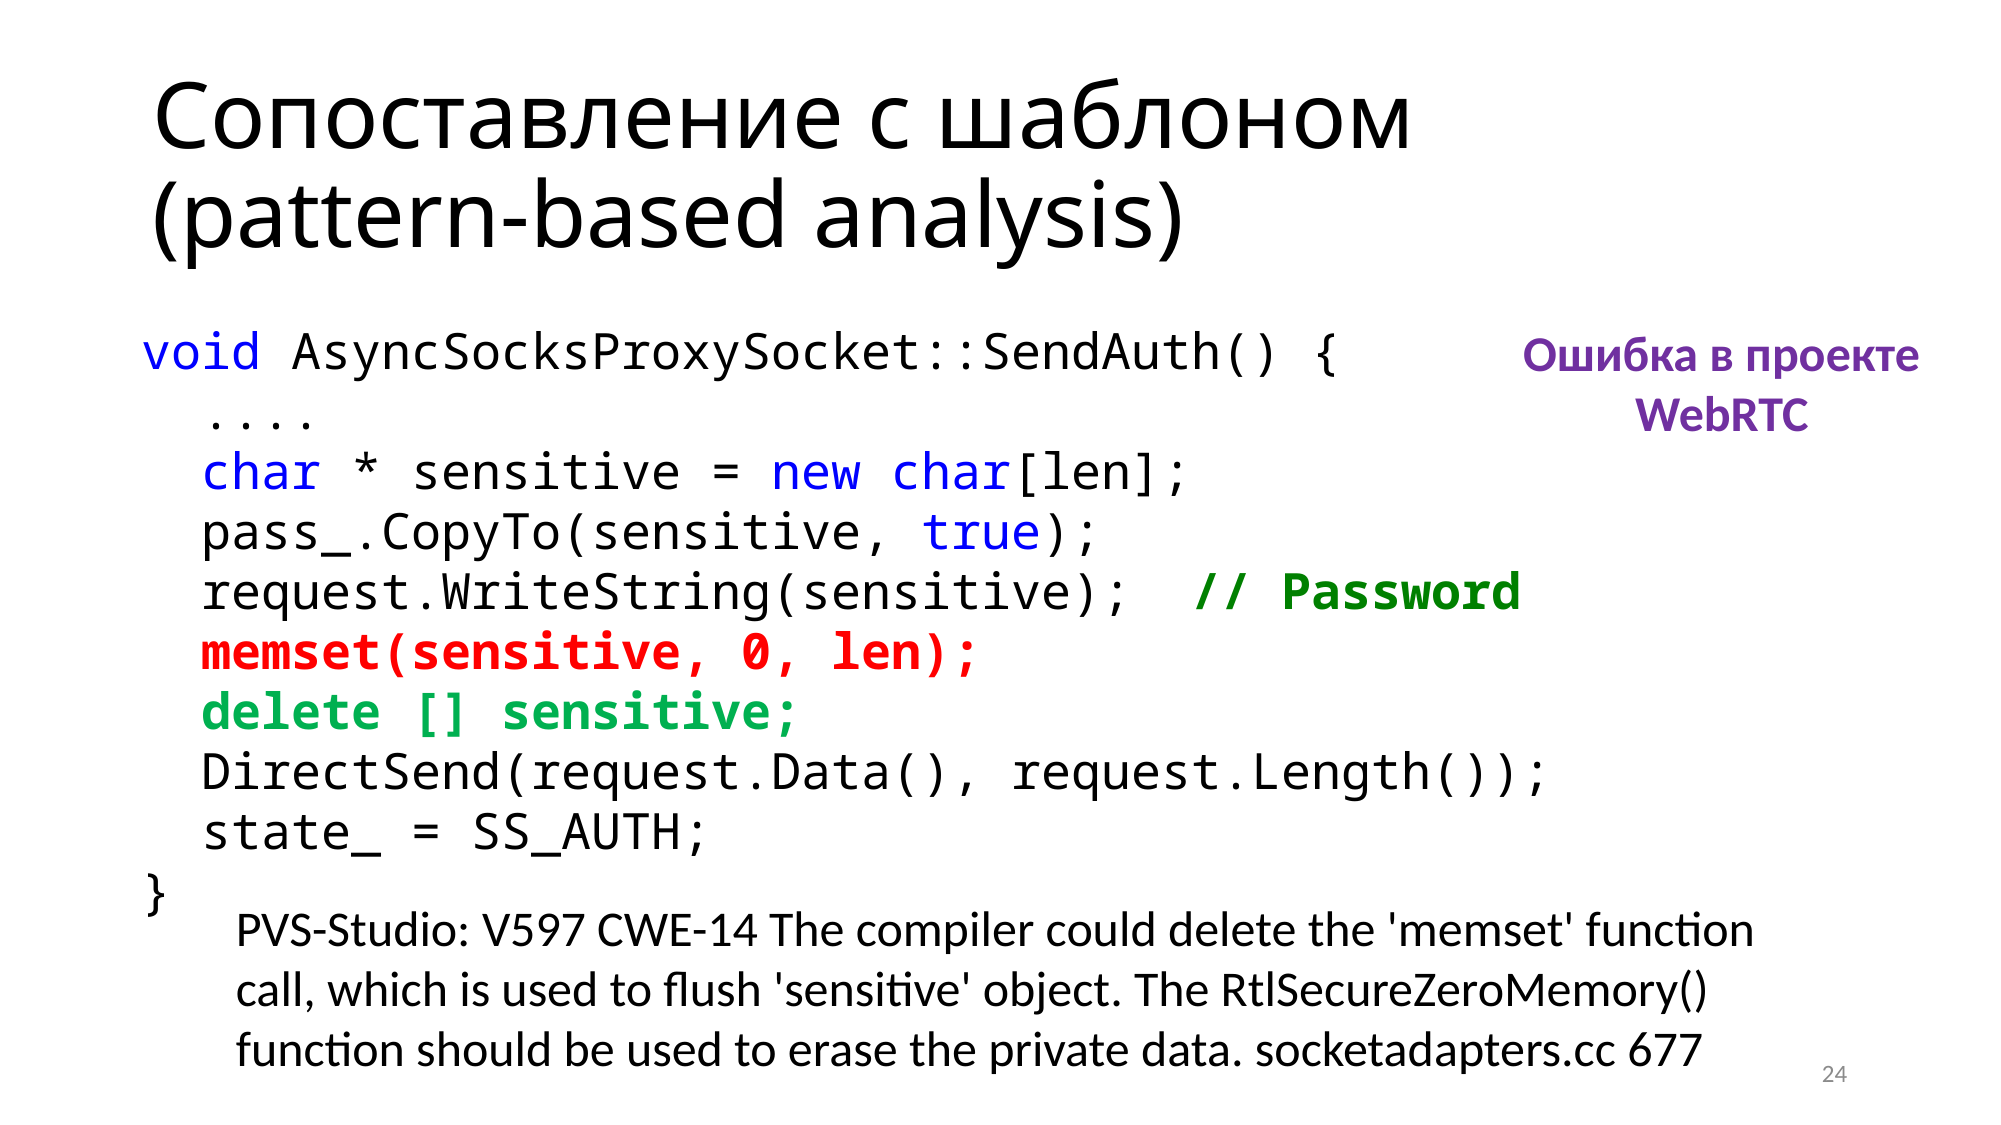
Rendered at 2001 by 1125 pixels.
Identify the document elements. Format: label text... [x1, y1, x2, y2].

text_box void AsyncSocksProxySocket::SendAuth() { .... char * sensitive = new char[len]; pass_.CopyTo(sensitive, true); request.WriteString(sensitive); // Password memset(sensitive, 0, len); delete [] sensitive; DirectSend(request.Data(), request.Length()); state_ = SS_AUTH; } [126, 311, 1955, 927]
title Сопоставление с шаблоном (pattern-based analysis) [137, 59, 1863, 278]
text_box PVS-Studio: V597 CWE-14 The compiler could delete the 'memset' function call, which is used to flush 'sensitive' object. The RtlSecureZeroMemory() function should be used to erase the private data. socketadapters.cc 677 [221, 889, 1779, 1085]
slide_number 24 [1412, 1042, 1863, 1103]
